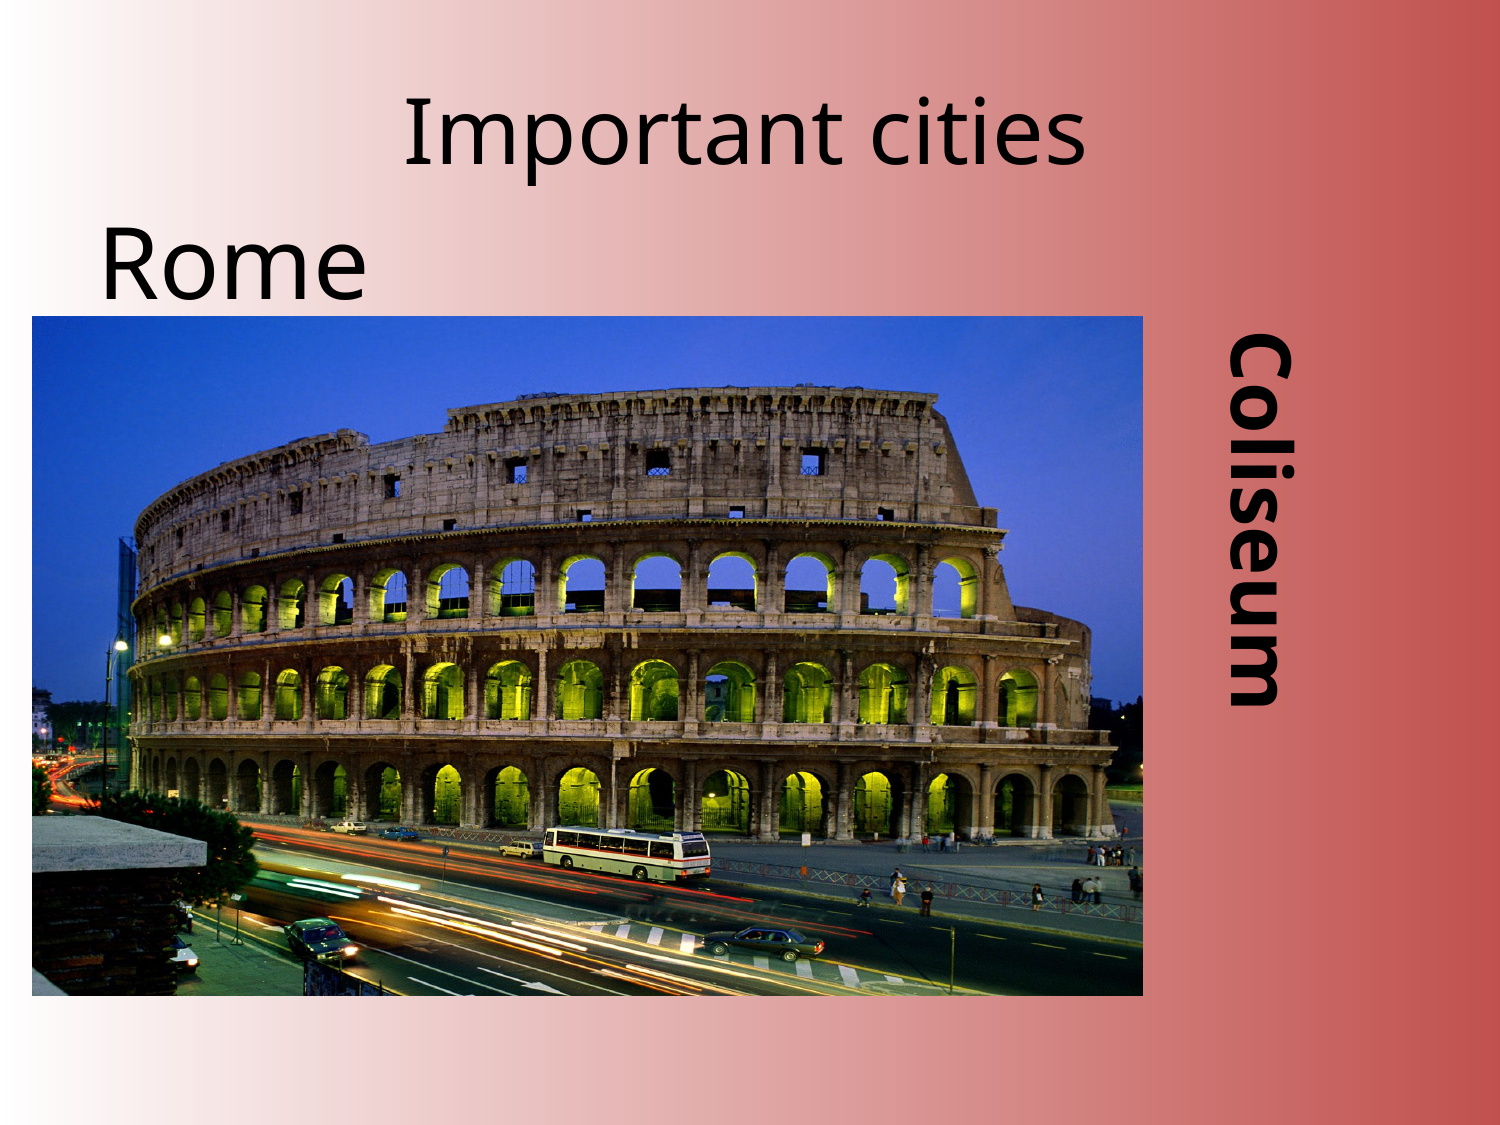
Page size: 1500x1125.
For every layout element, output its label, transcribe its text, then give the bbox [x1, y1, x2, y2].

list Rome [81, 222, 746, 314]
title Important cities [74, 44, 1419, 212]
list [31, 316, 1144, 997]
list Coliseum [1206, 292, 1348, 1004]
